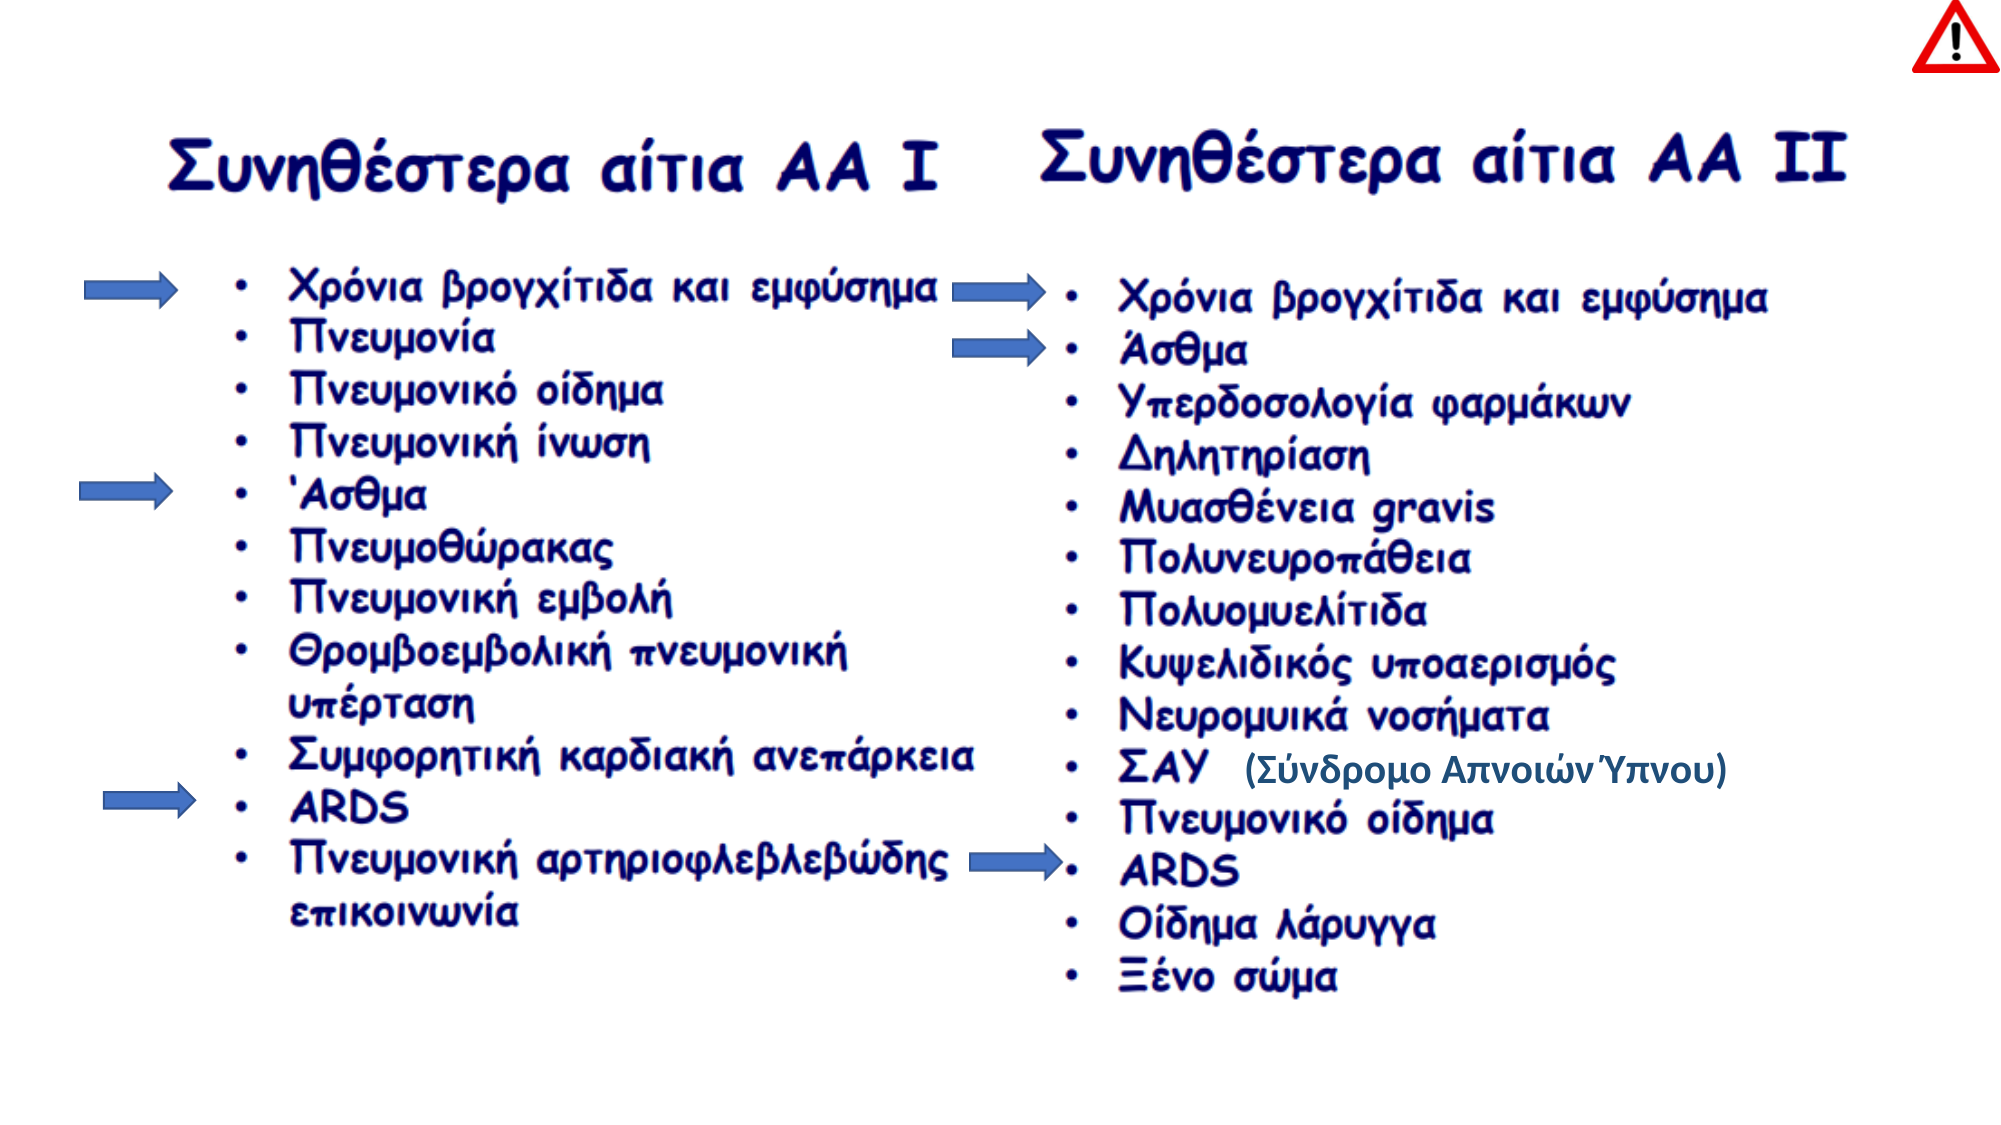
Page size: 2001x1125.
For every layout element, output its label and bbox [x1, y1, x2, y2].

picture [1912, 0, 2000, 73]
picture [79, 109, 1861, 1016]
text_box [102, 791, 159, 810]
